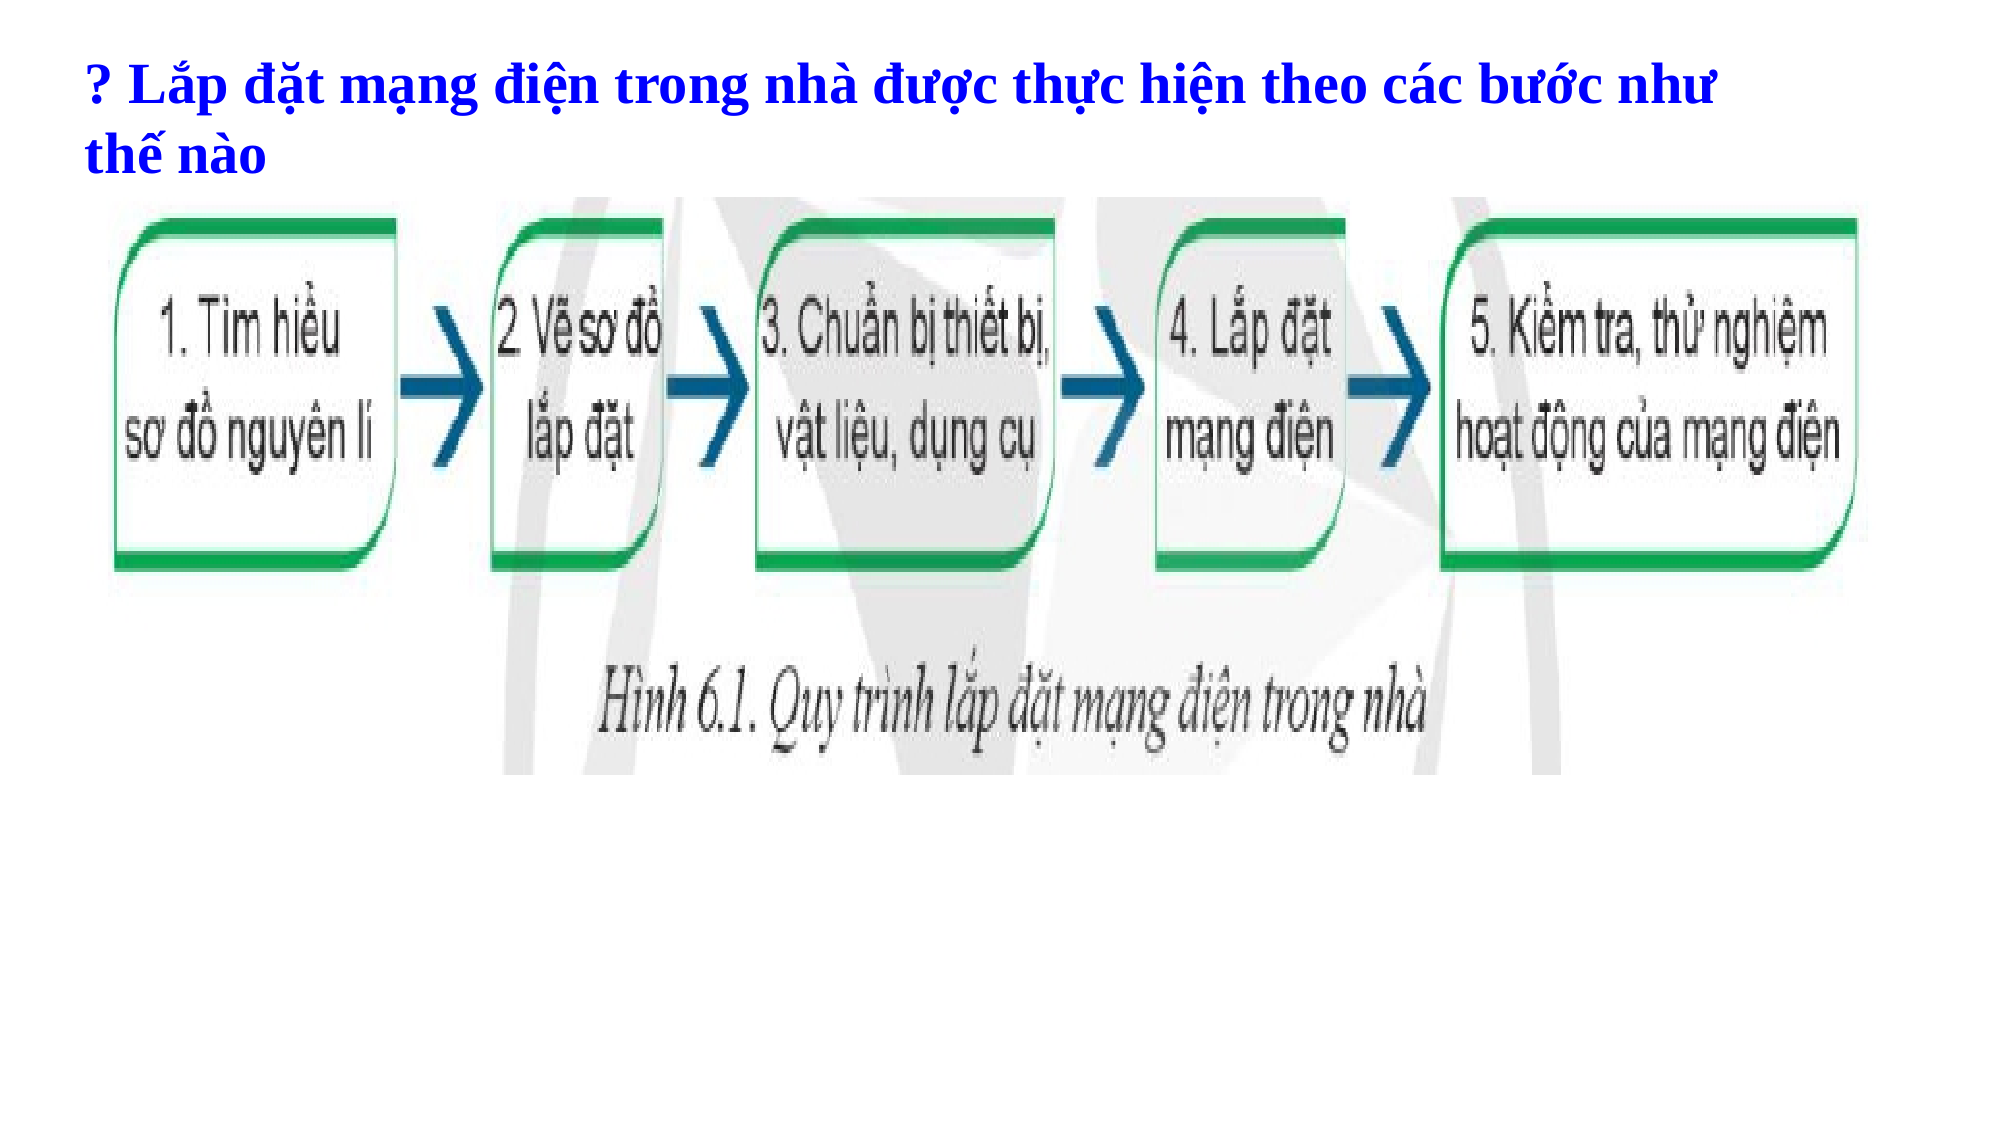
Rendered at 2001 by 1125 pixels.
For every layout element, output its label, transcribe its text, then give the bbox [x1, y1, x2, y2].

text_box ? Lắp đặt mạng điện trong nhà được thực hiện theo các bước như thế nào [70, 37, 1747, 193]
picture [87, 196, 1917, 775]
